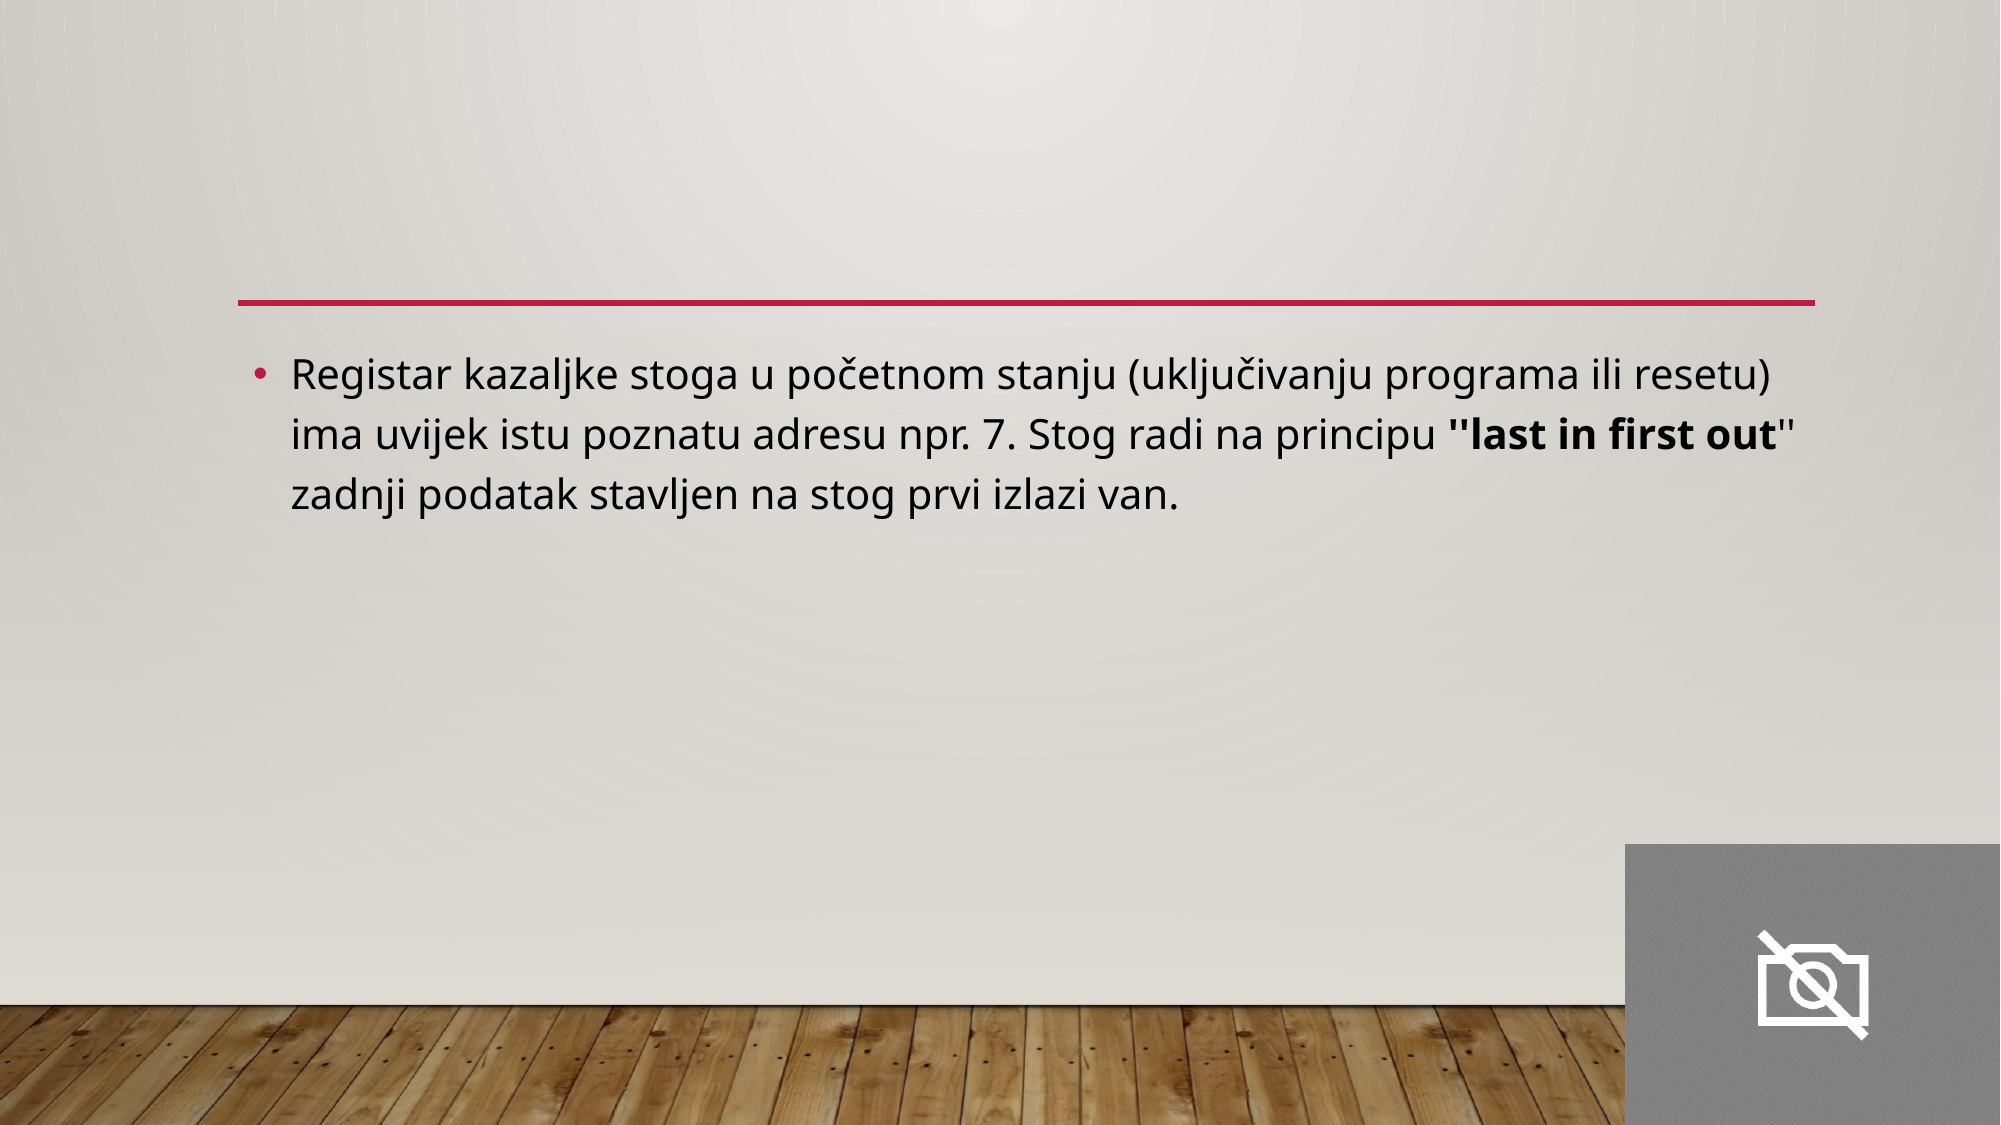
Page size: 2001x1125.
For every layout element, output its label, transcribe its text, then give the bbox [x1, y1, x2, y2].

picture [0, 1005, 1624, 1125]
list Registar kazaljke stoga u početnom stanju (uključivanju programa ili resetu) ima uvijek istu poznatu adresu npr. 7. Stog radi na principu ''last in first out'' zadnji podatak stavljen na stog prvi izlazi van. [238, 330, 1814, 897]
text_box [1624, 843, 2000, 1125]
